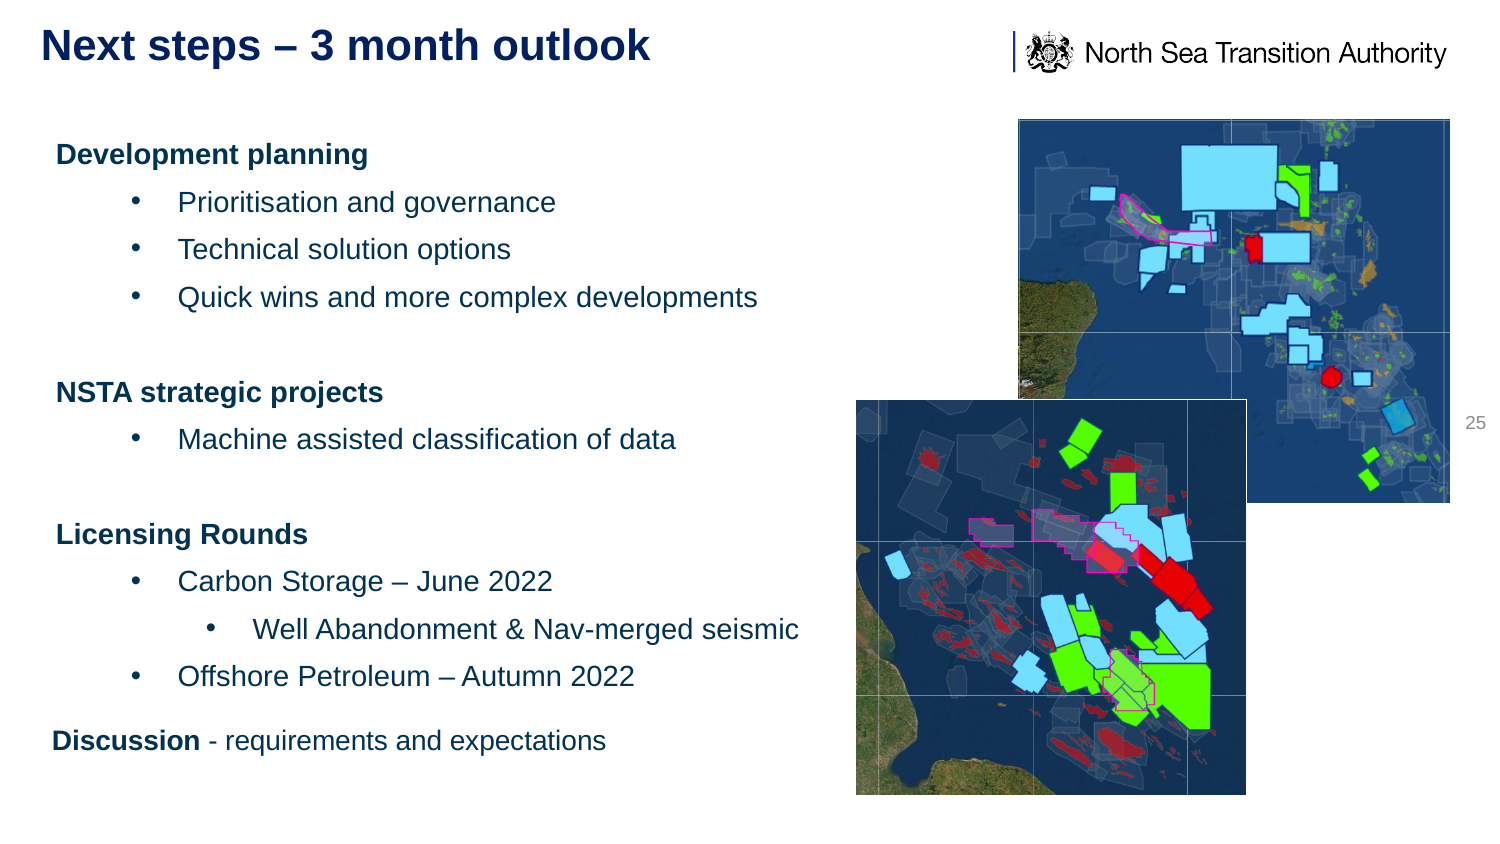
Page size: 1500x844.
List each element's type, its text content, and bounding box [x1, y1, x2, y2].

text_box Development planning Prioritisation and governance Technical solution options Quick wins and more complex developments NSTA strategic projects Machine assisted classification of data Licensing Rounds Carbon Storage – June 2022 Well Abandonment & Nav-merged seismic Offshore Petroleum – Autumn 2022 [40, 127, 1018, 714]
title Next steps – 3 month outlook [40, 22, 1062, 85]
picture [855, 119, 1450, 796]
picture [1062, 31, 1447, 73]
text_box Discussion - requirements and expectations [36, 714, 855, 764]
